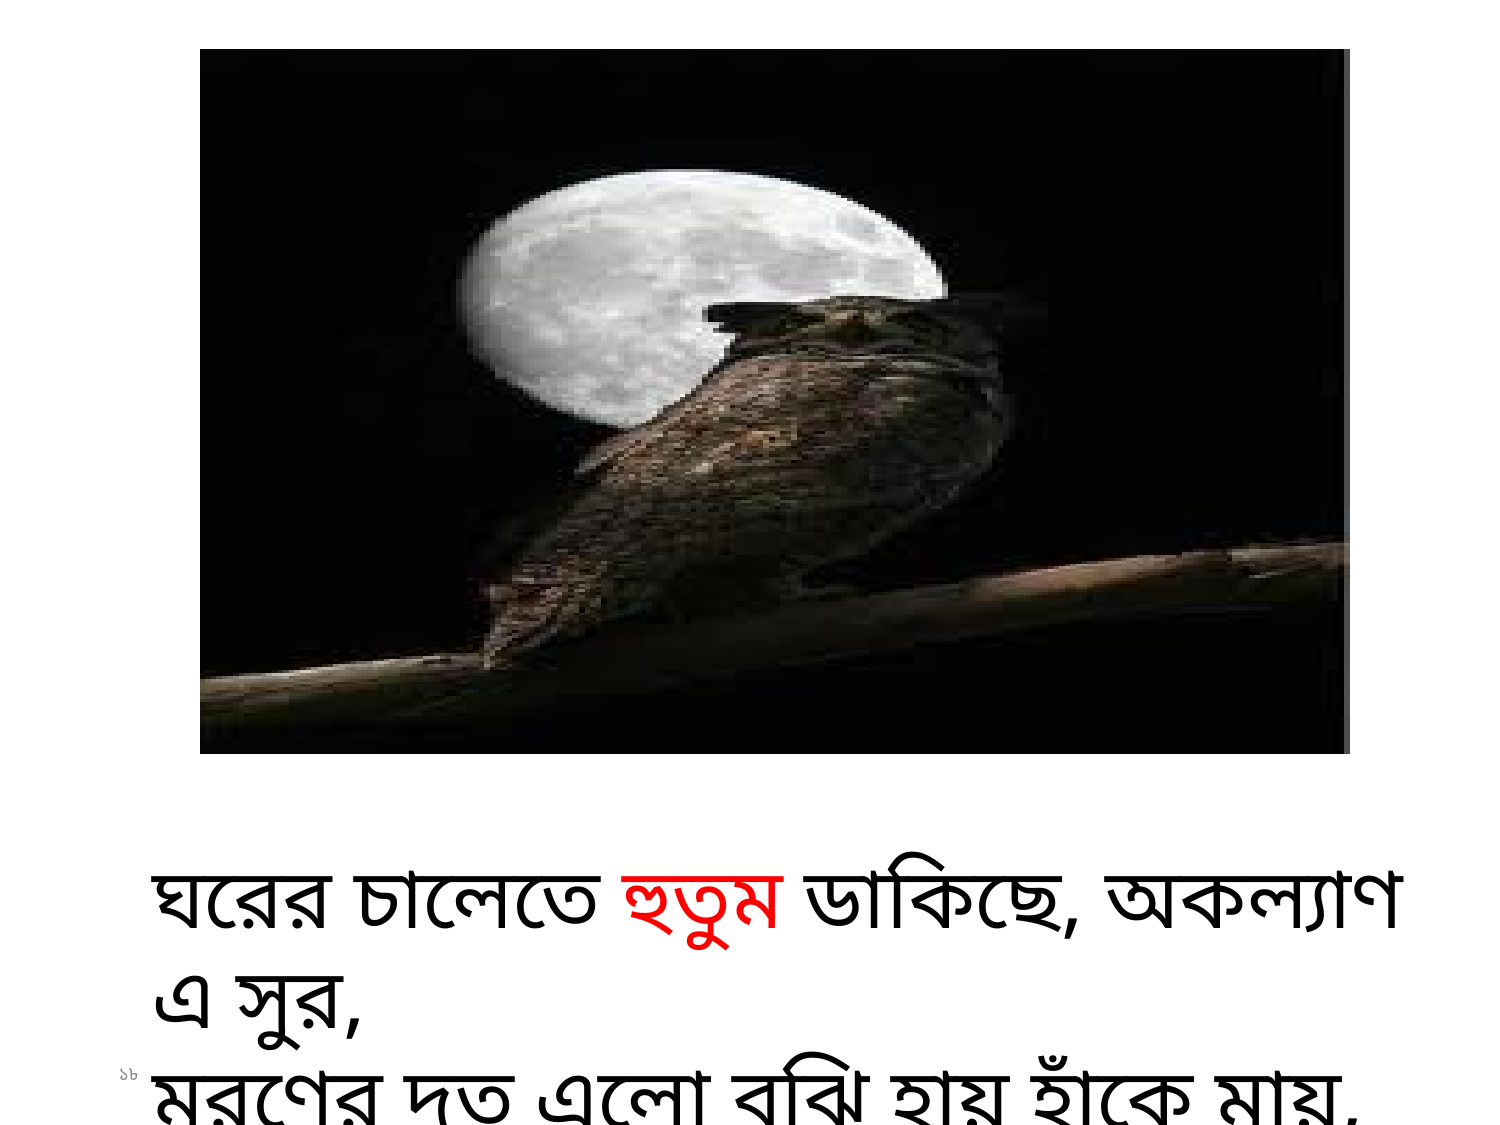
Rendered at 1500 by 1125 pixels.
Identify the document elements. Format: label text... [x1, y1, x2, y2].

text_box ঘরের চালেতে হুতুম ডাকিছে, অকল্যাণ এ সুর, মরণের দূত এলো বুঝি হায় হাঁকে মায়, দূর-দূর। [137, 837, 1438, 1125]
slide_number ১৮/০৮/২০১৪ [103, 1042, 137, 1103]
picture [199, 49, 1350, 754]
